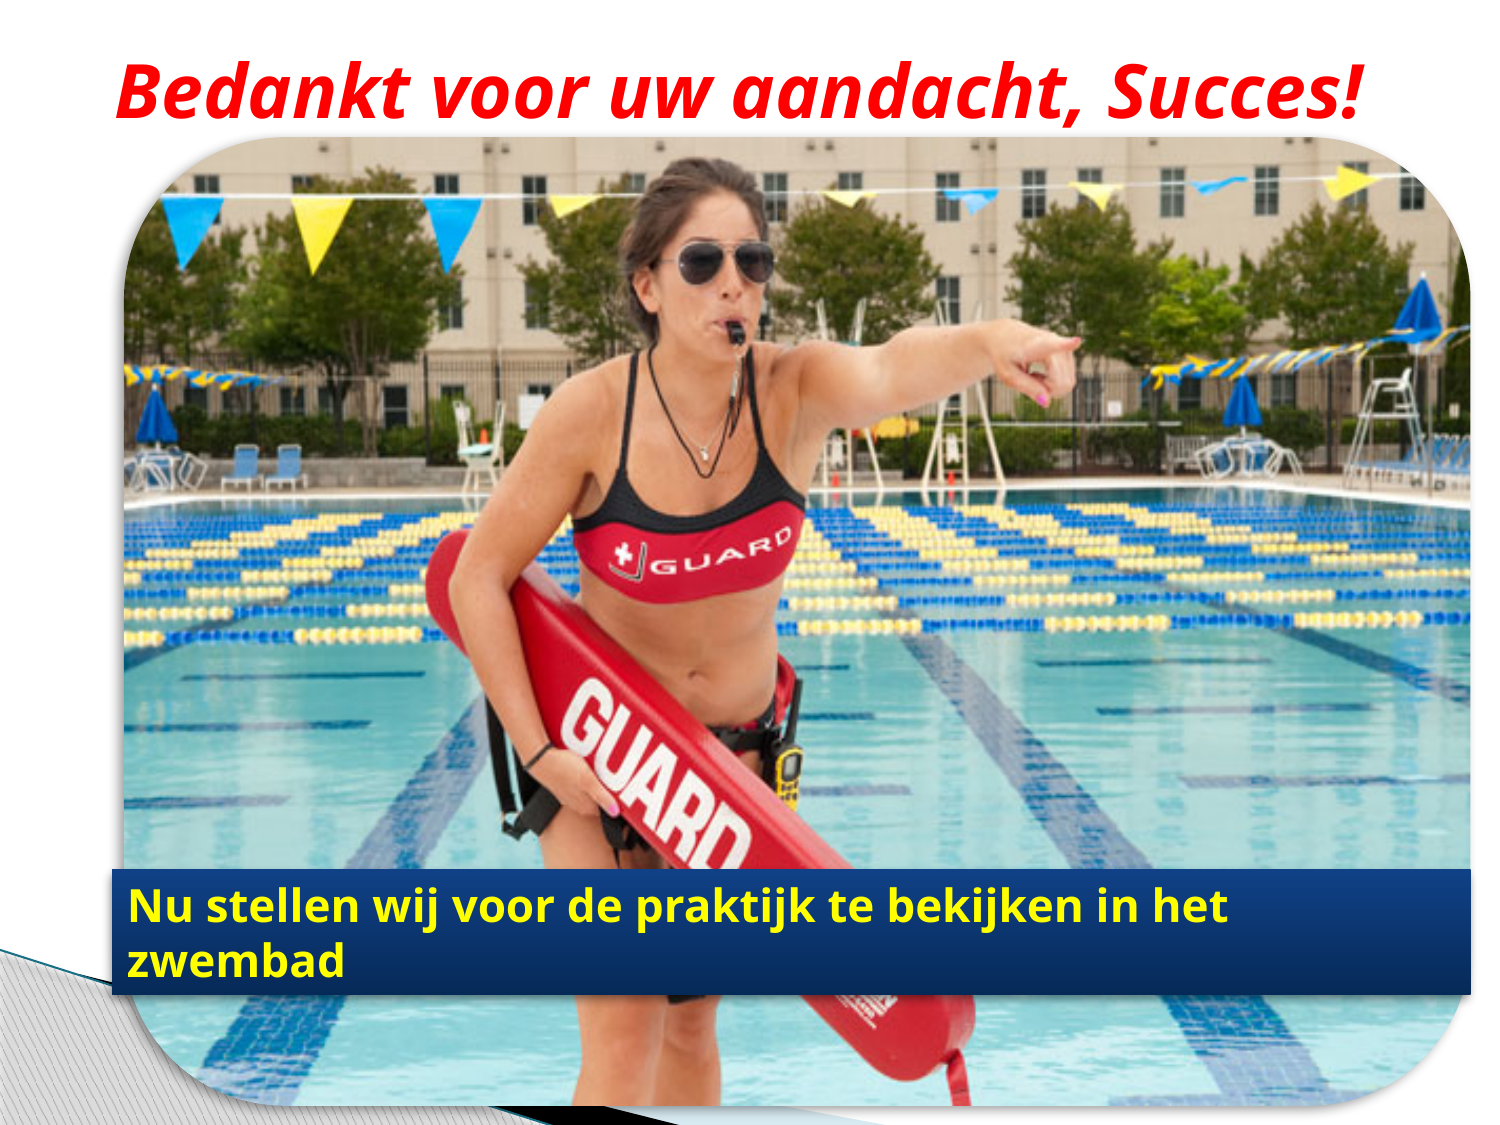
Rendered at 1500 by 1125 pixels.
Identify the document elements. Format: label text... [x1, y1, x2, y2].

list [123, 136, 1471, 1107]
title Bedankt voor uw aandacht, Succes! [100, 19, 1427, 159]
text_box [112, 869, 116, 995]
